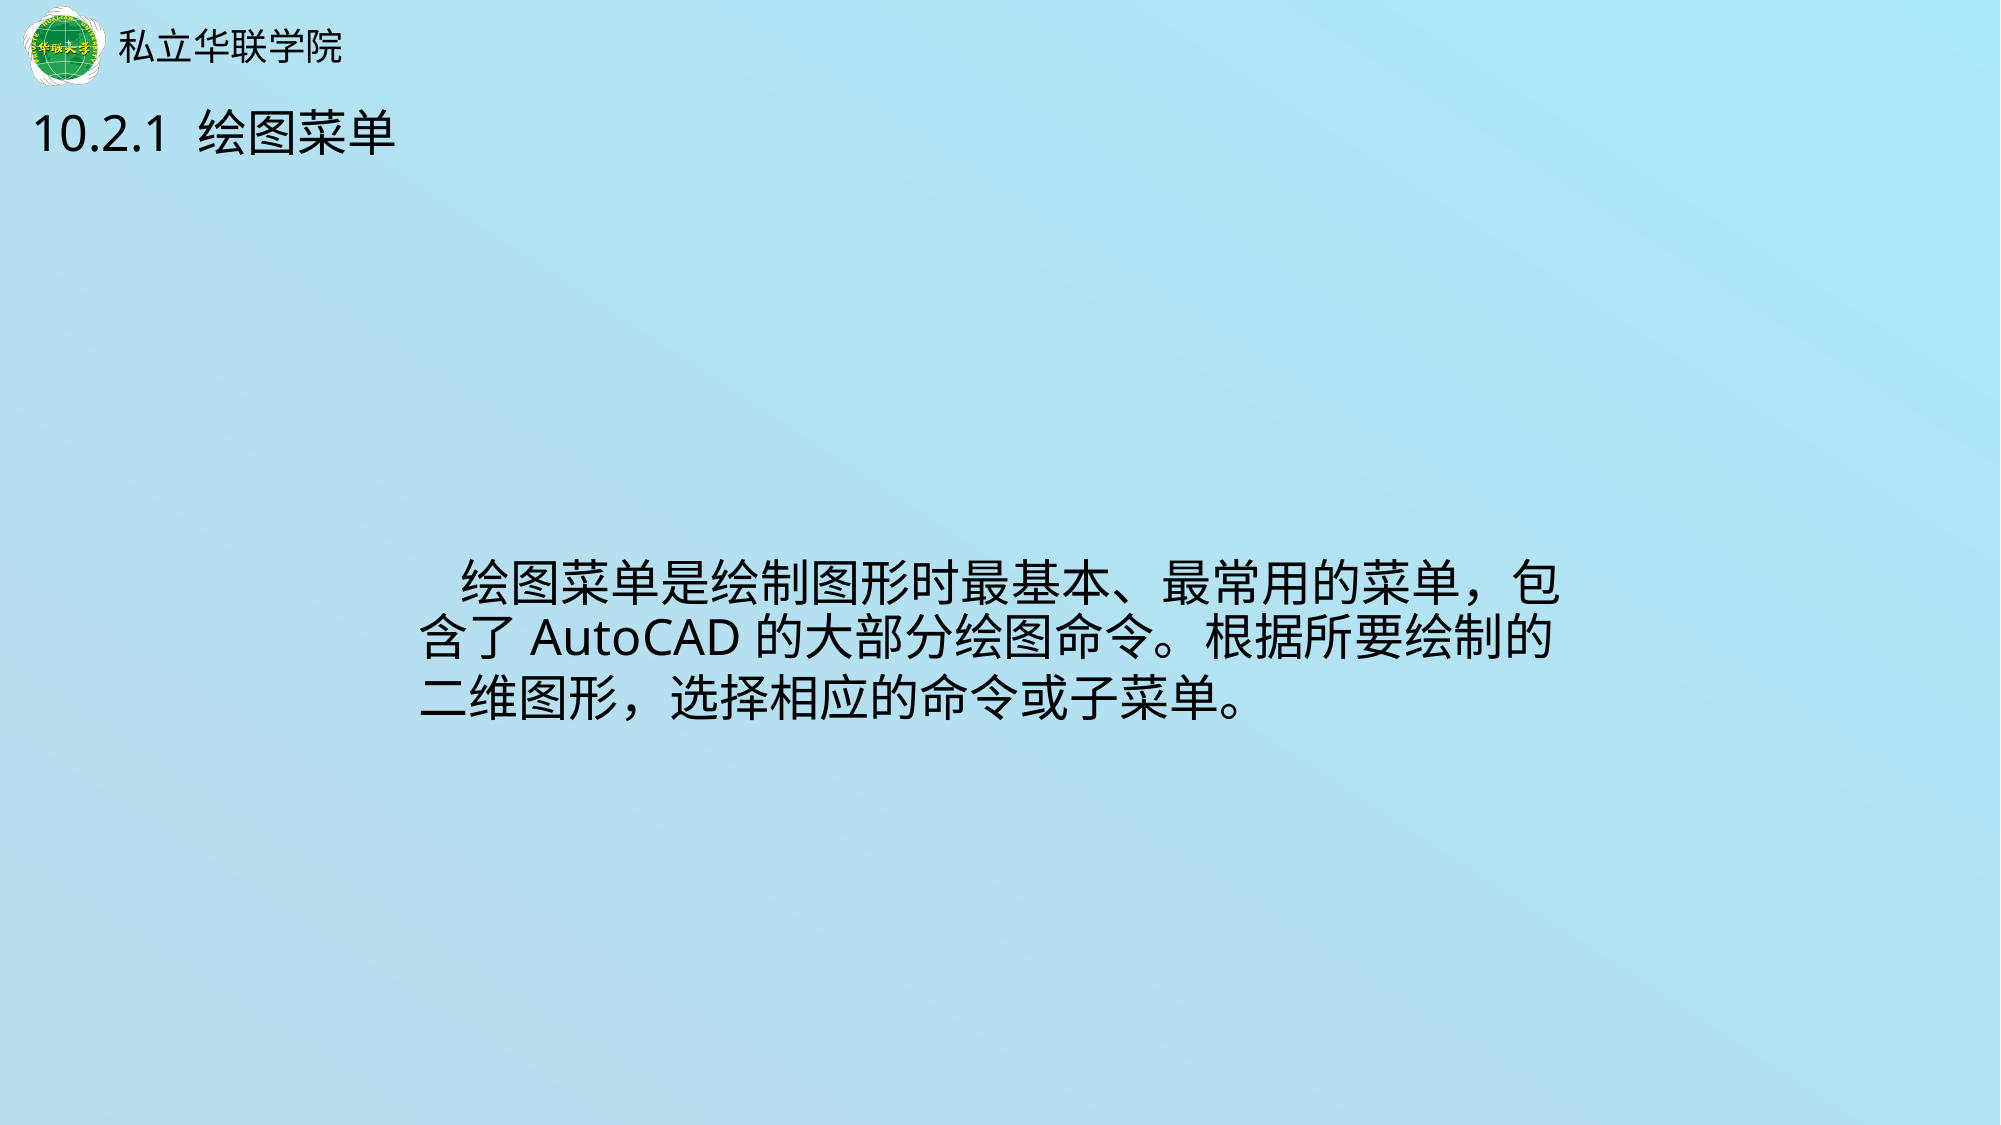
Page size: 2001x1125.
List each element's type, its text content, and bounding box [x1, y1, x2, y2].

list 绘图菜单是绘制图形时最基本、最常用的菜单，包含了AutoCAD的大部分绘图命令。根据所要绘制的二维图形，选择相应的命令或子菜单。 [373, 550, 1592, 812]
title 10.2.1 绘图菜单 [23, 53, 1187, 218]
picture [16, 1, 111, 90]
